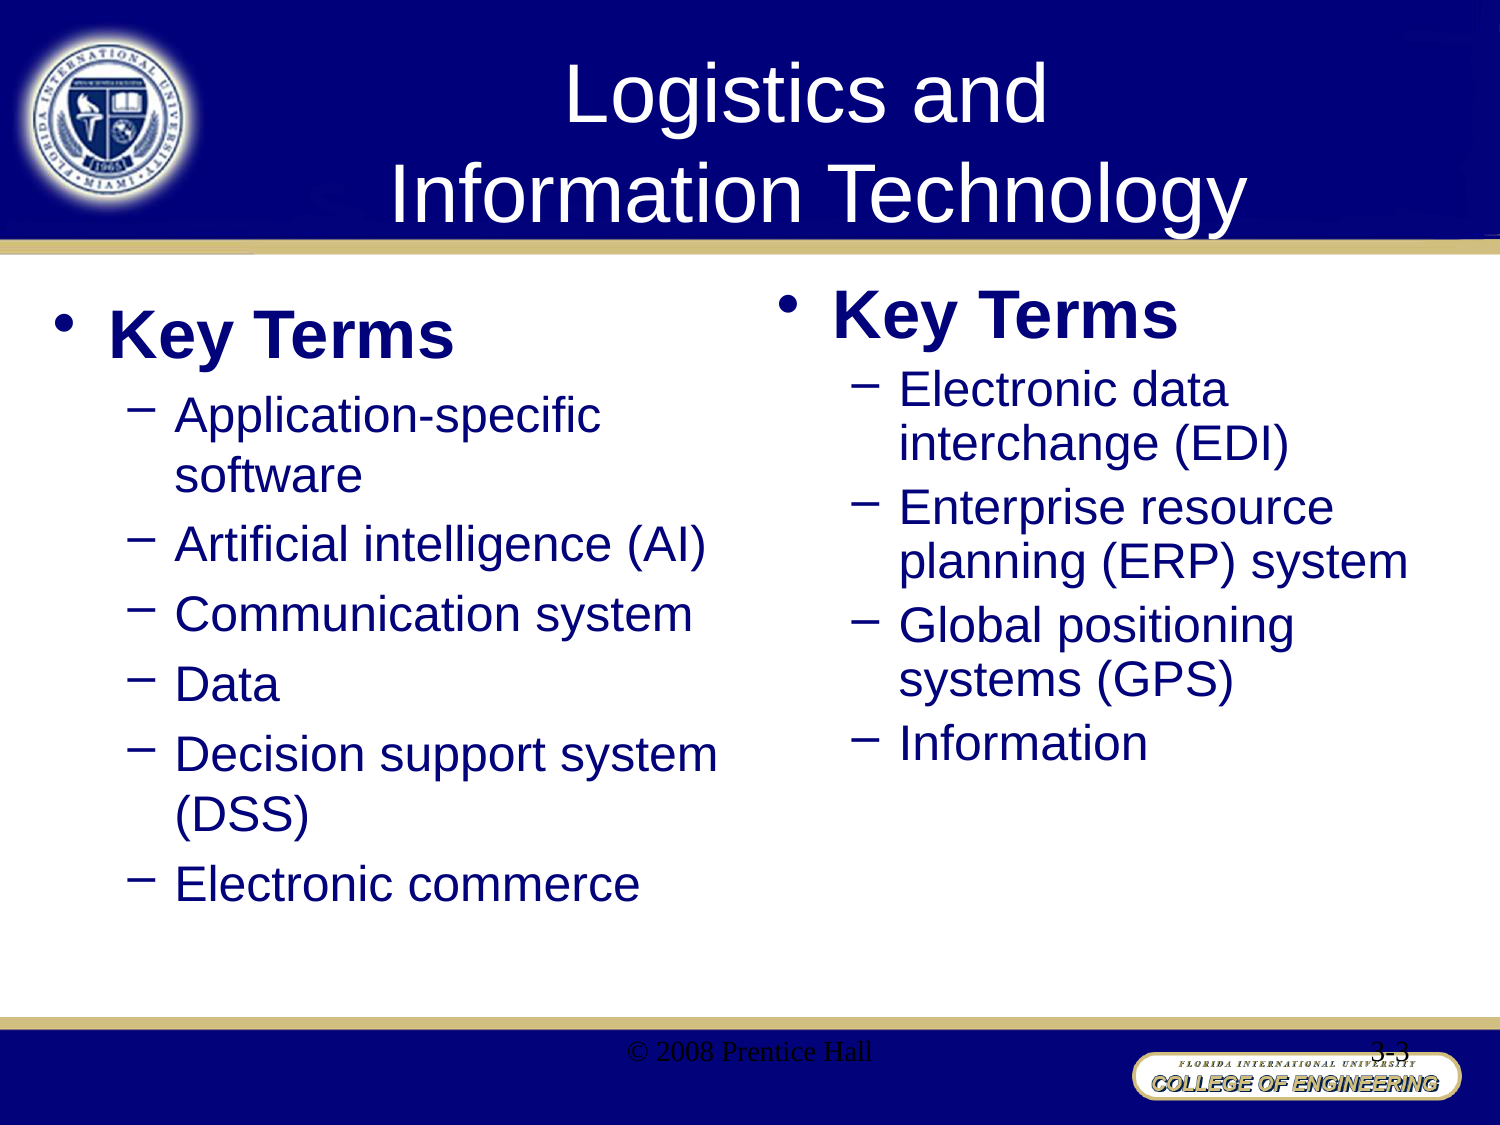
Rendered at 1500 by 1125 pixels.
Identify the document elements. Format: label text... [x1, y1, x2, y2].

footer © 2008 Prentice Hall [512, 1024, 988, 1103]
list Key Terms Electronic data interchange (EDI) Enterprise resource planning (ERP) system Global positioning systems (GPS) Information [761, 271, 1426, 948]
title Logistics and Information Technology [212, 44, 1426, 233]
slide_number 3-3 [1074, 1024, 1426, 1103]
picture [0, 0, 1500, 1125]
text_box [1249, 1050, 1388, 1096]
list Key Terms Application-specific software Artificial intelligence (AI) Communication system Data Decision support system (DSS) Electronic commerce [37, 281, 738, 1006]
